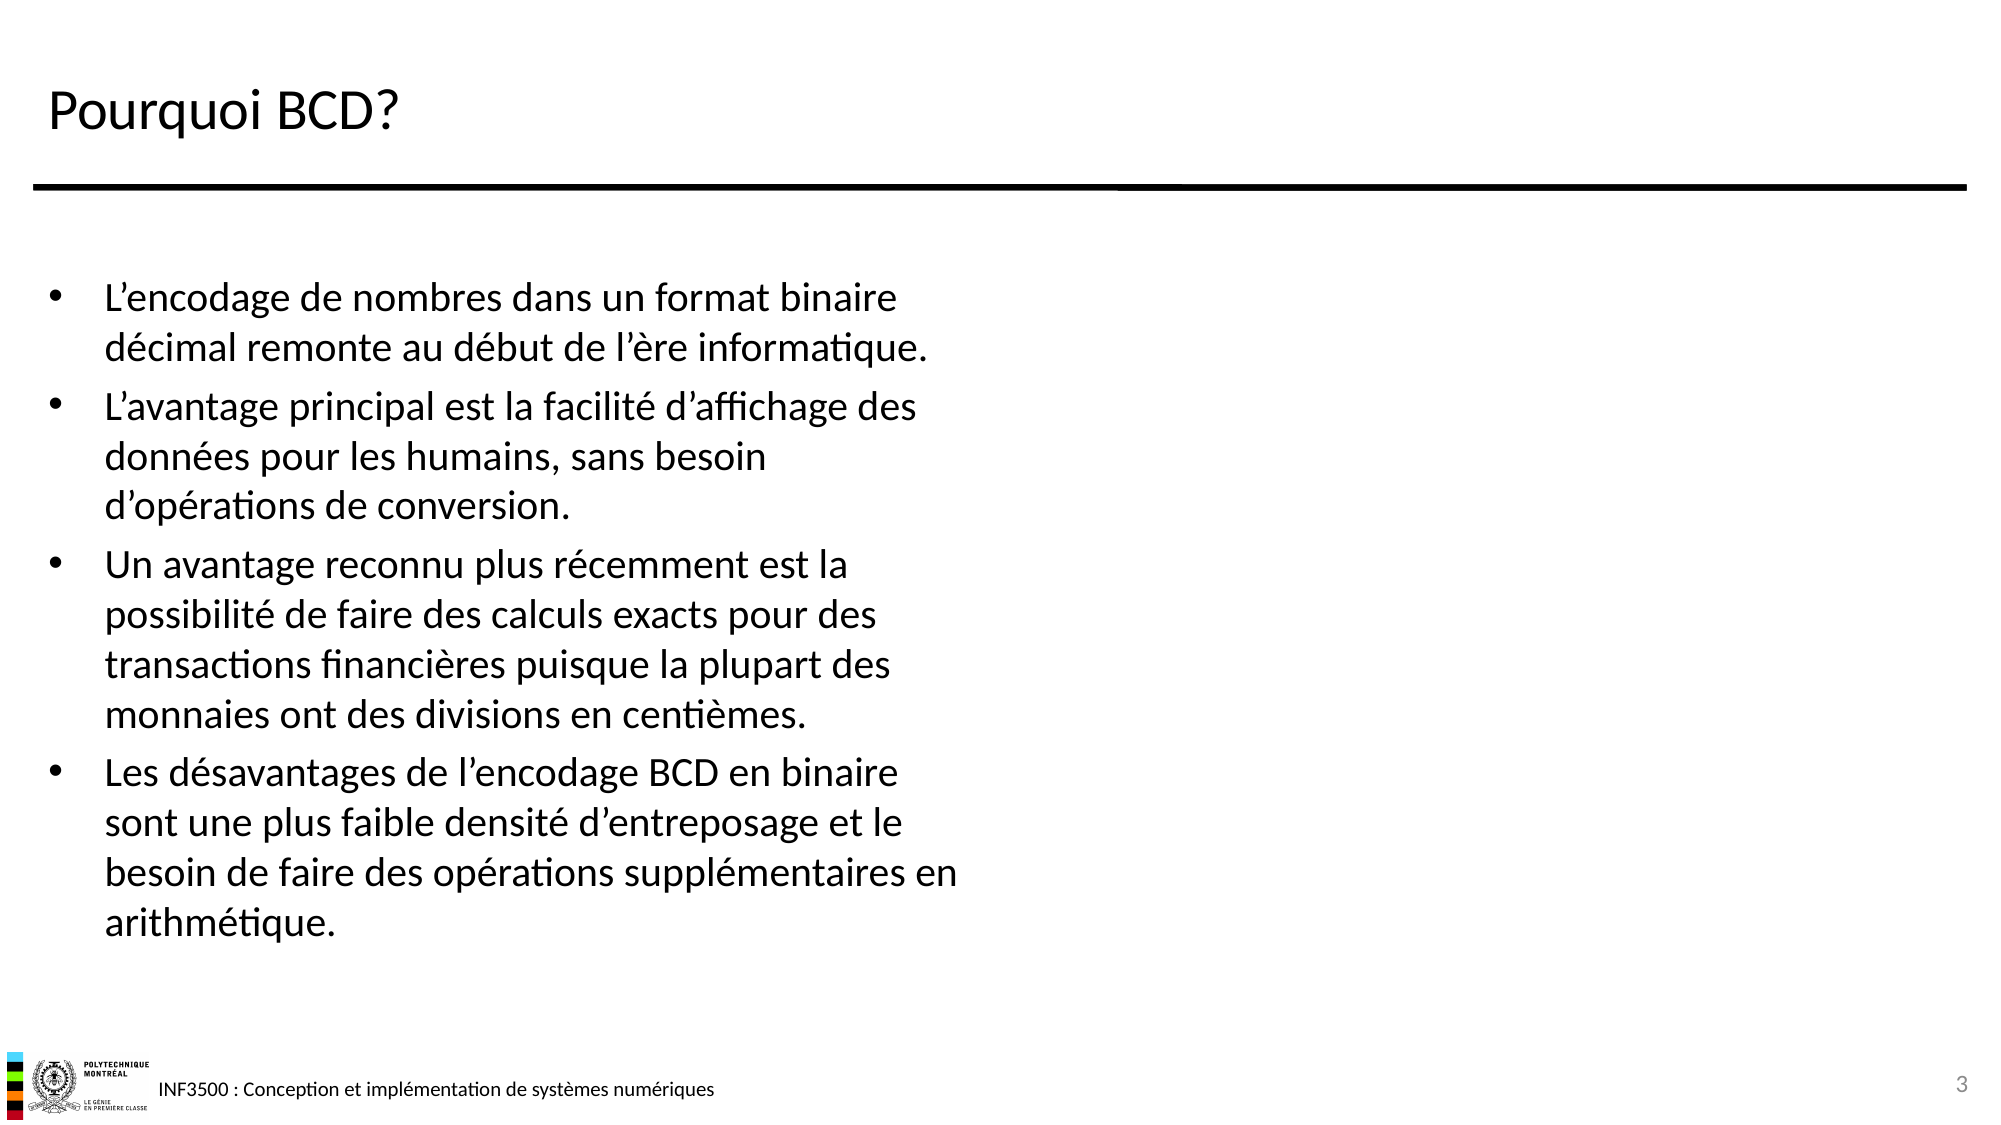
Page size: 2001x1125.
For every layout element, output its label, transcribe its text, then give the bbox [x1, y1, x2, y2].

title Pourquoi BCD? [33, 24, 1967, 188]
slide_number 3 [1883, 1052, 1984, 1113]
picture [7, 1052, 149, 1120]
list L’encodage de nombres dans un format binaire décimal remonte au début de l’ère informatique. L’avantage principal est la facilité d’affichage des données pour les humains, sans besoin d’opérations de conversion. Un avantage reconnu plus récemment est la possibilité de faire des calculs exacts pour des transactions financières puisque la plupart des monnaies ont des divisions en centièmes. Les désavantages de l’encodage BCD en binaire sont une plus faible densité d’entreposage et le besoin de faire des opérations supplémentaires en arithmétique. [33, 262, 984, 1026]
